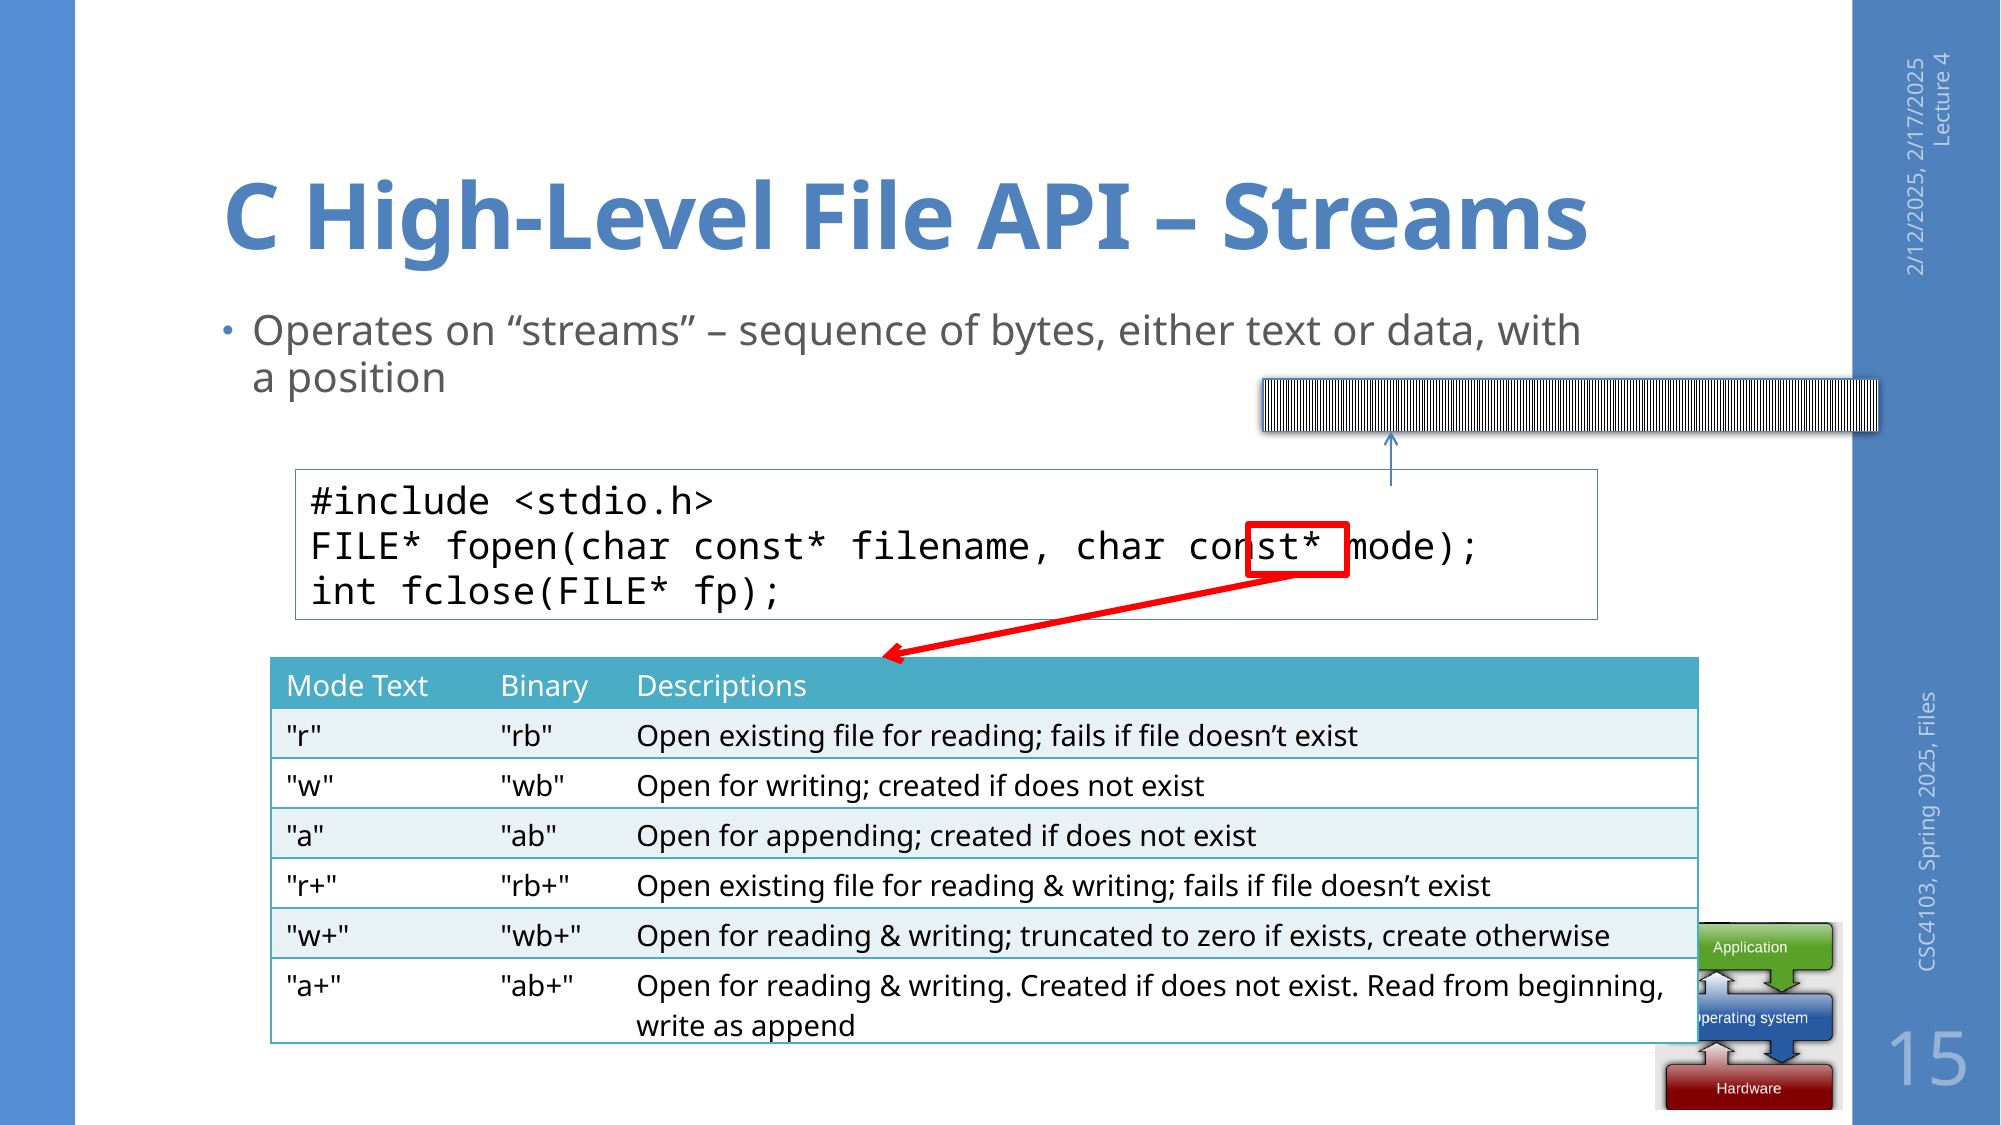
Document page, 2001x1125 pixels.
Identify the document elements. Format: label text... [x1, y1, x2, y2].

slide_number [1897, 37, 1958, 351]
table_cell "rb" [485, 709, 621, 757]
table_cell Open existing file for reading; fails if file doesn’t exist [621, 709, 1697, 757]
text_box #include <stdio.h> FILE* fopen(char const* filename, char const* mode); int fclose(FILE* fp); [295, 469, 1598, 620]
table_cell "r" [272, 709, 485, 757]
table_cell "wb" [485, 759, 621, 807]
table_header Binary [485, 659, 621, 707]
table_cell "ab" [485, 809, 621, 857]
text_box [881, 524, 1348, 658]
table_cell "w+" [272, 909, 485, 957]
table_cell "a" [272, 809, 485, 857]
table_cell "rb+" [485, 859, 621, 907]
table_cell Open for appending; created if does not exist [621, 809, 1697, 857]
footer CSC4103, Spring 2025, Files [1897, 400, 1958, 988]
table_header Mode Text [272, 659, 485, 707]
table_cell "r+" [272, 859, 485, 907]
table_cell "wb+" [485, 909, 621, 957]
table_cell Open for reading & writing. Created if does not exist. Read from beginning, write as append [621, 959, 1697, 1042]
table_cell "w" [272, 759, 485, 807]
table_cell "a+" [272, 959, 485, 1042]
picture [1655, 922, 1843, 1110]
table_cell Open for reading & writing; truncated to zero if exists, create otherwise [621, 909, 1697, 957]
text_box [1262, 378, 1879, 487]
table_cell Open existing file for reading & writing; fails if file doesn’t exist [621, 859, 1697, 907]
list Operates on “streams” – sequence of bytes, either text or data, with a position [206, 299, 1617, 1014]
slide_number 15 [1852, 1012, 2000, 1110]
title C High-Level File API – Streams [206, 48, 1797, 278]
table_header Descriptions [621, 659, 1697, 707]
table_cell Open for writing; created if does not exist [621, 759, 1697, 807]
table_cell "ab+" [485, 959, 621, 1042]
